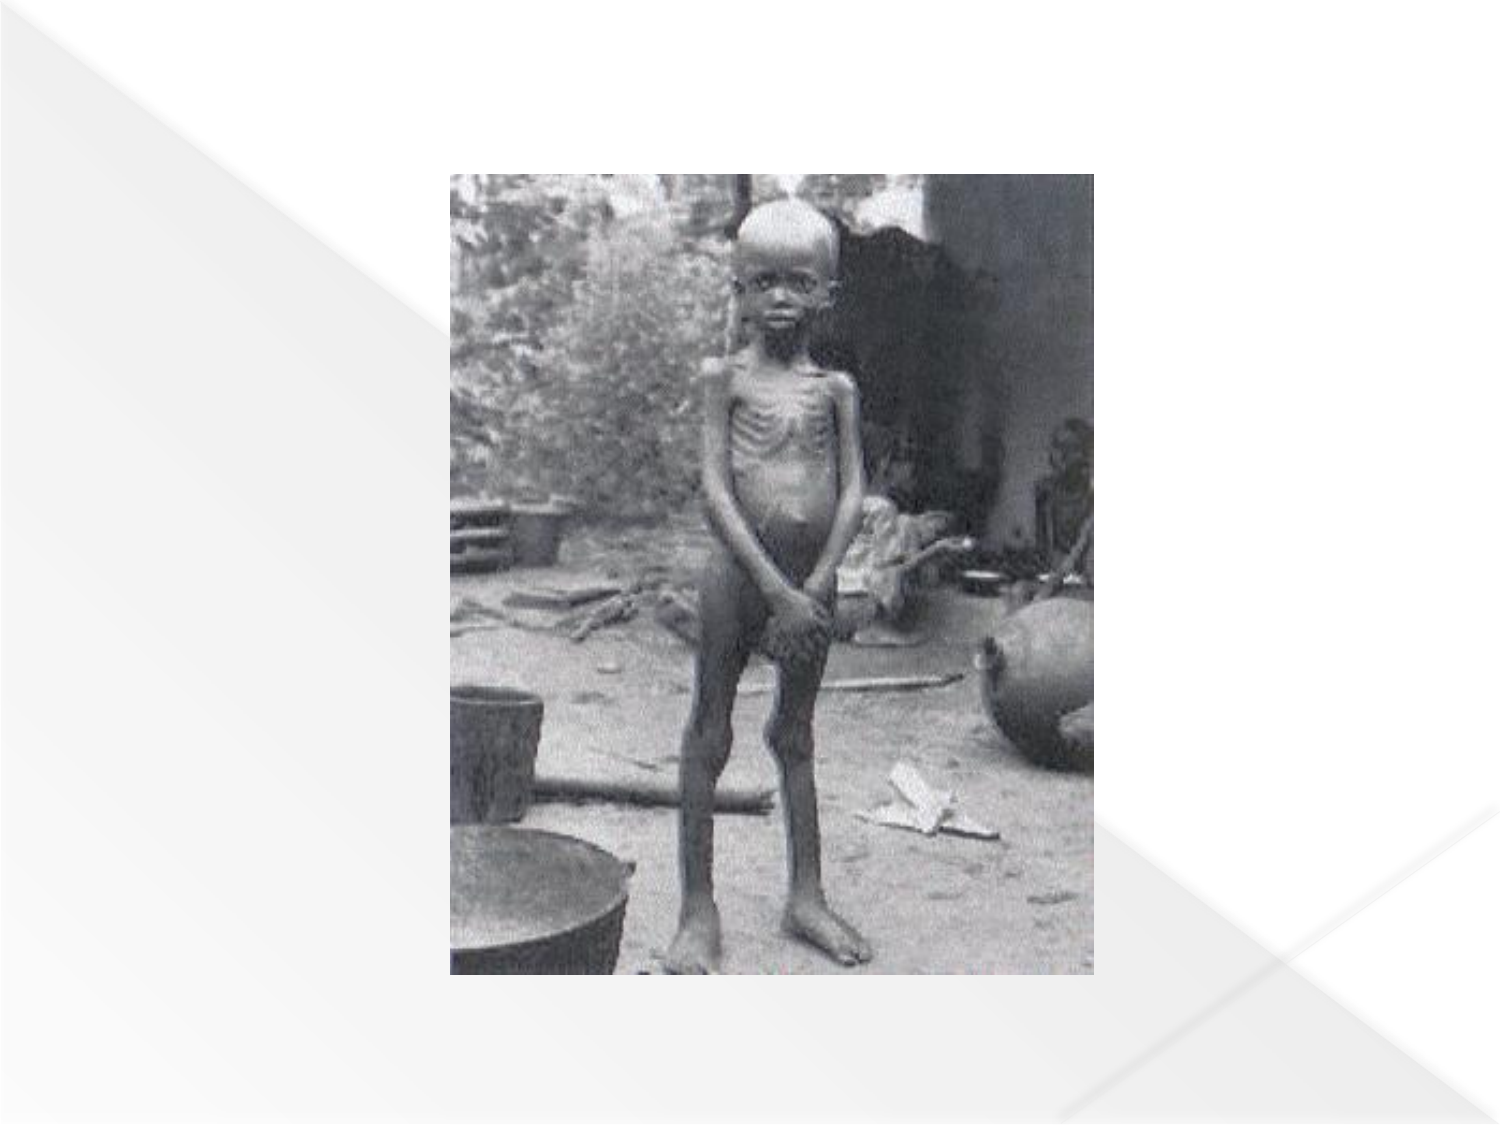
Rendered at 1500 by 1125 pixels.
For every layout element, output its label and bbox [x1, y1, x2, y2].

picture [449, 174, 1094, 976]
